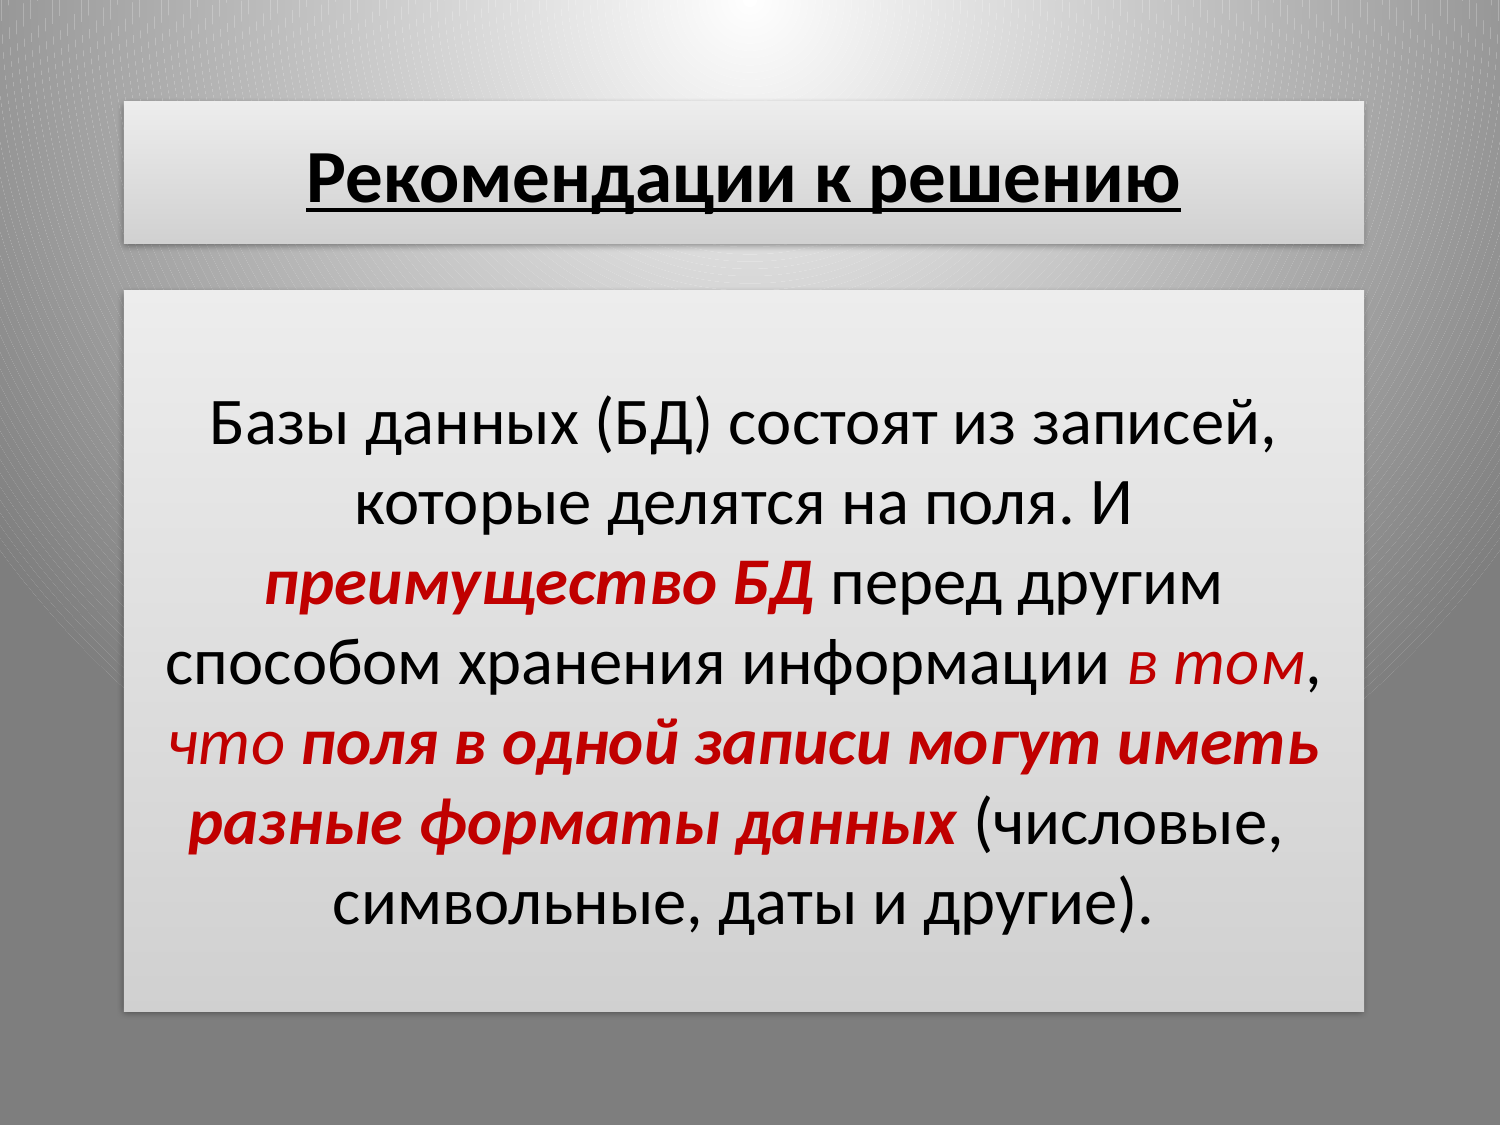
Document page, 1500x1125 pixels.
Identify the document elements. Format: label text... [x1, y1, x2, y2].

title Рекомендации к решению [123, 101, 1365, 244]
list Базы данных (БД) состоят из записей, которые делятся на поля. И преимущество БД перед другим способом хранения информации в том, что поля в одной записи могут иметь разные форматы данных (числовые, символьные, даты и другие). [123, 290, 1365, 1012]
